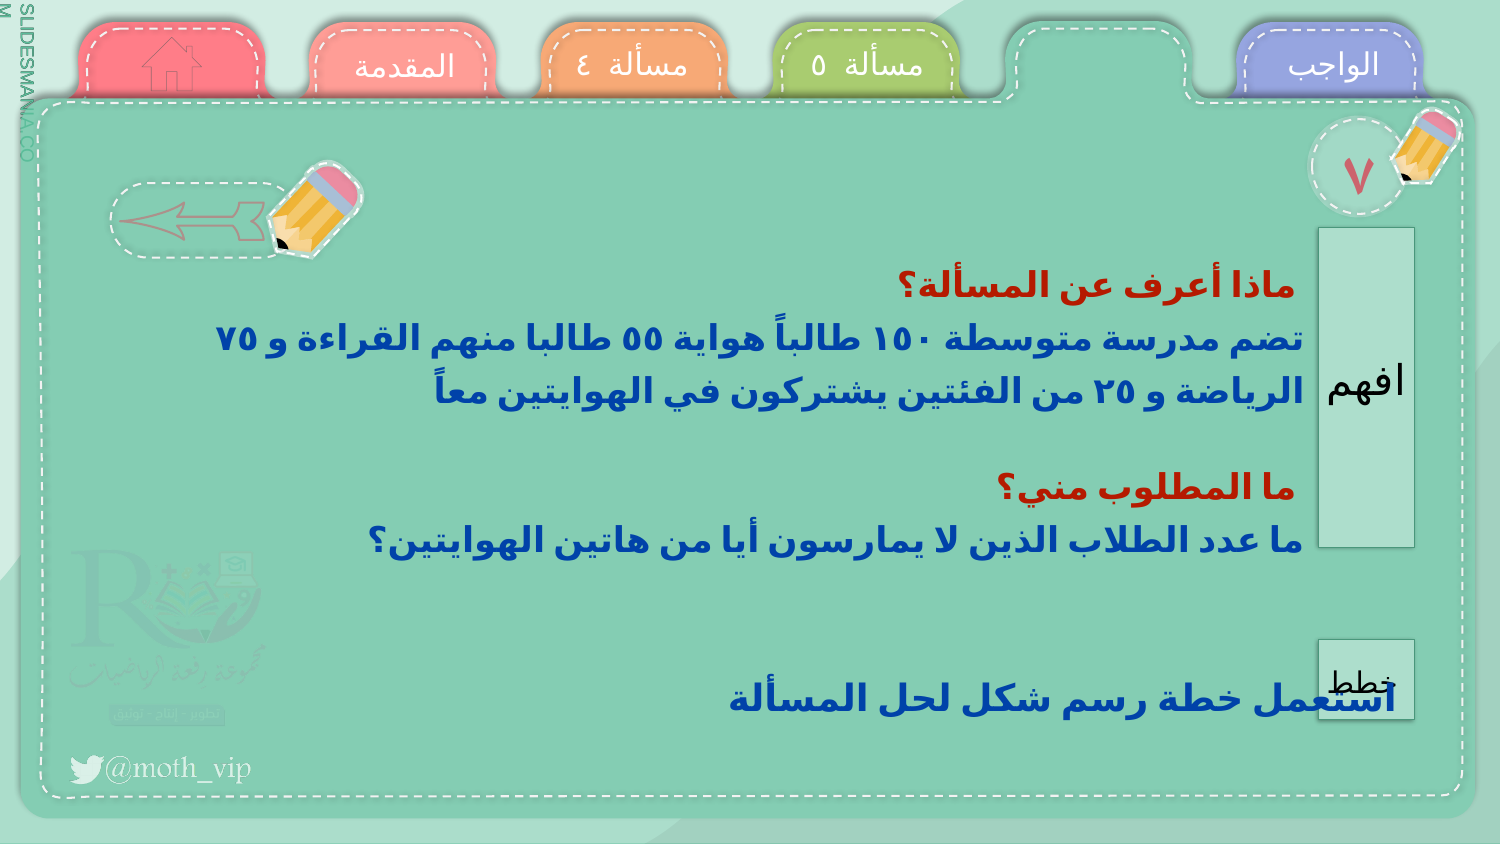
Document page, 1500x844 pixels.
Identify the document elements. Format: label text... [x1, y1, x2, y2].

text_box خطط [1310, 628, 1415, 730]
text_box مسألة ٤ [539, 44, 724, 82]
text_box الواجب [1241, 44, 1426, 82]
text_box مسألة ٥ [775, 44, 960, 82]
text_box [141, 37, 202, 91]
text_box ماذا أعرف عن المسألة؟ تضم مدرسة متوسطة ١٥٠ طالباً هواية ٥٥ طالبا منهم القراءة و ٧٥ الرياضة و ٢٥ من الفئتين يشتركون في الهوايتين معاً ما المطلوب مني؟ ما عدد الطلاب الذين لا يمارسون أيا من هاتين الهوايتين؟ [201, 245, 1311, 566]
text_box افهم [1311, 305, 1424, 444]
text_box [1318, 444, 1415, 548]
text_box المقدمة [312, 46, 497, 84]
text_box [1267, 99, 1469, 224]
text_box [110, 149, 375, 276]
text_box استعمل خطة رسم شكل لحل المسألة [722, 668, 1403, 725]
text_box [1318, 229, 1415, 305]
